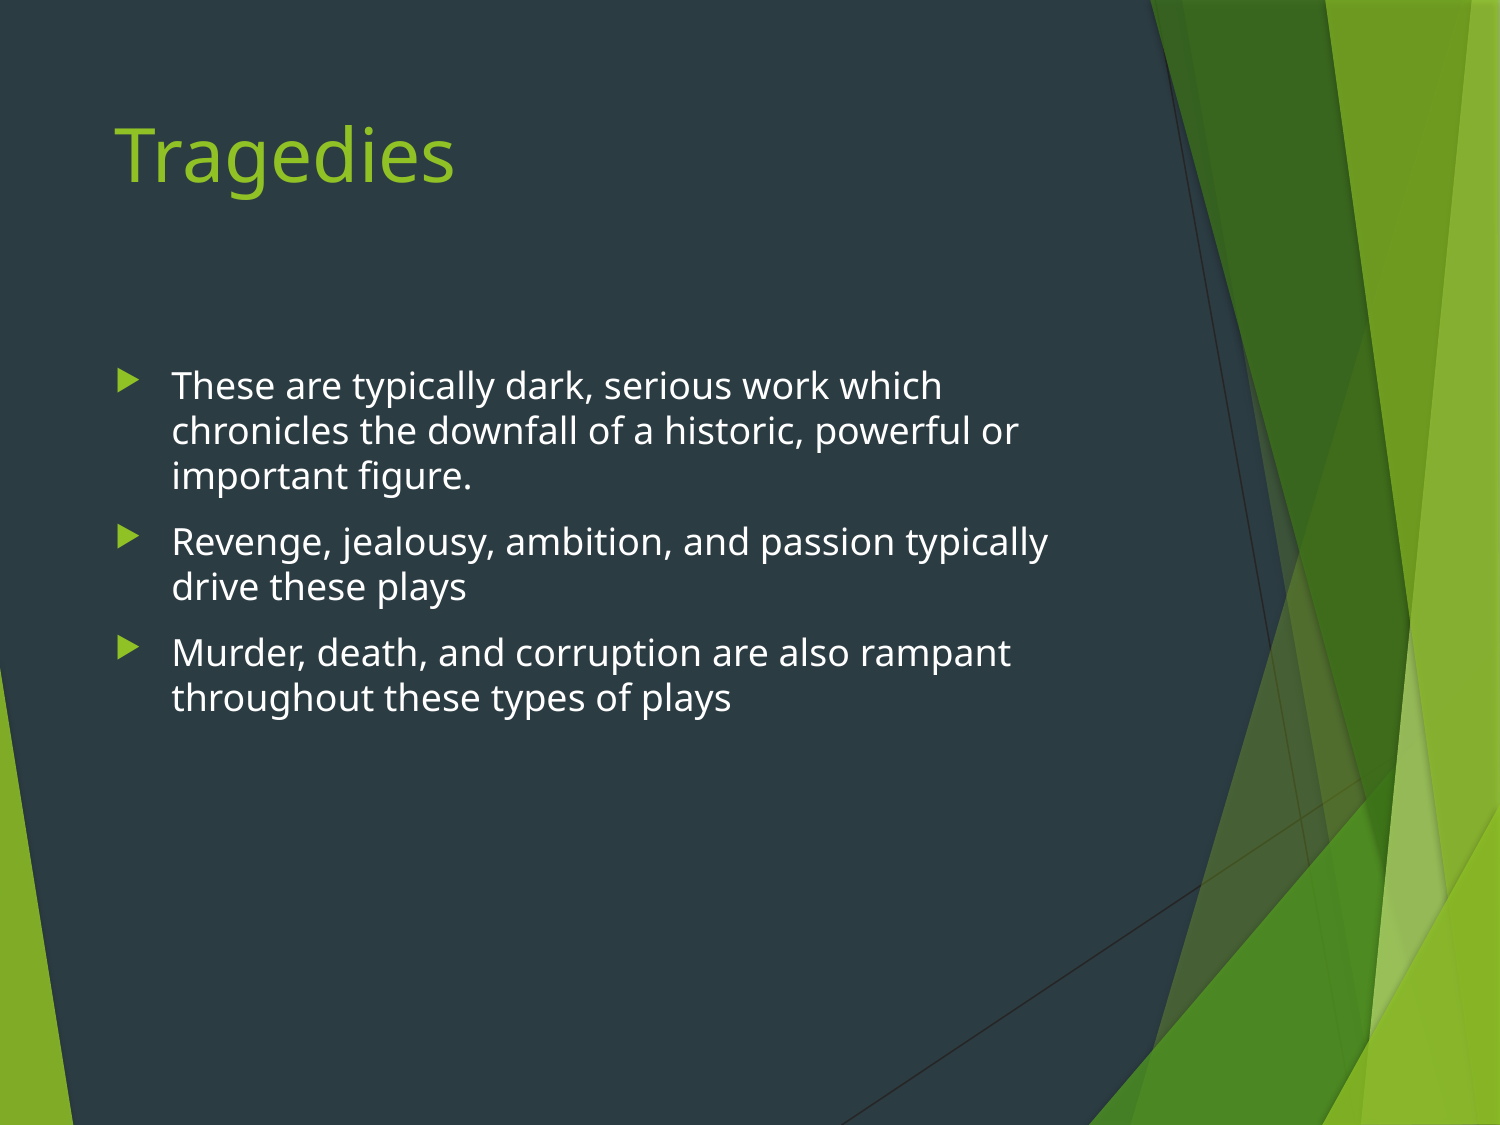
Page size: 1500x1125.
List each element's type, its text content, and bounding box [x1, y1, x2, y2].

title Tragedies [99, 99, 1142, 317]
list These are typically dark, serious work which chronicles the downfall of a historic, powerful or important figure. Revenge, jealousy, ambition, and passion typically drive these plays Murder, death, and corruption are also rampant throughout these types of plays [99, 354, 1142, 992]
